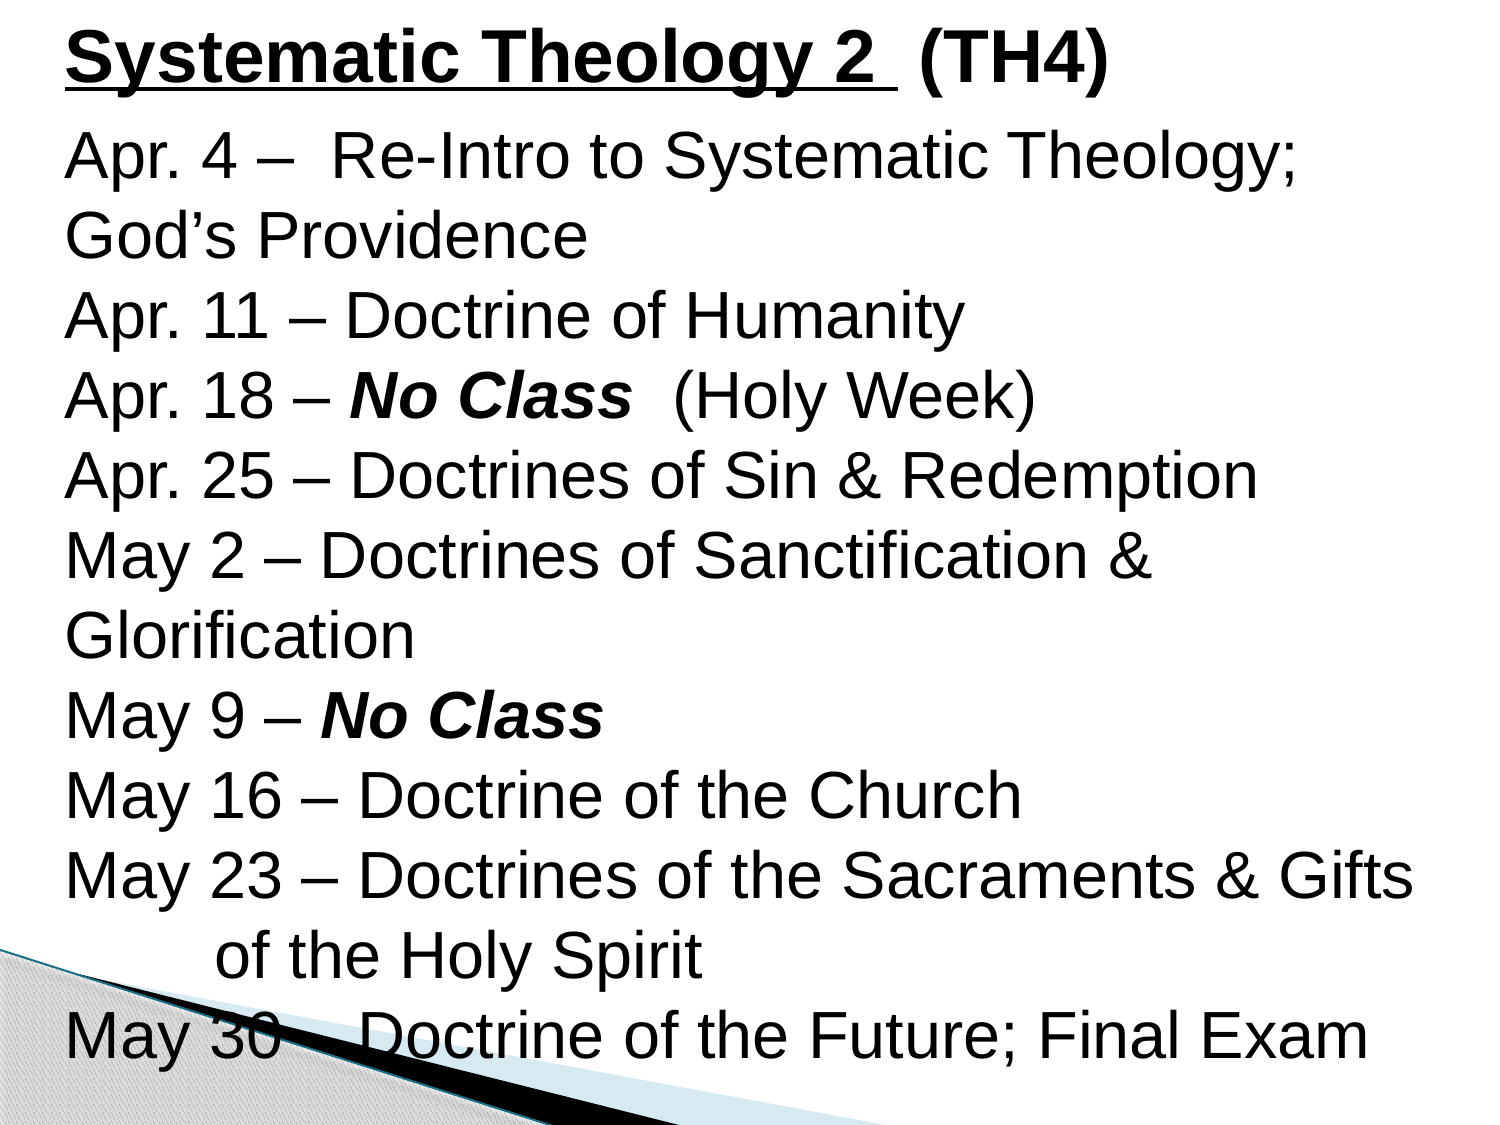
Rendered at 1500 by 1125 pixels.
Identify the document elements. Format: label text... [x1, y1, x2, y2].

text_box Systematic Theology 2 (TH4) Apr. 4 – Re-Intro to Systematic Theology; God’s Providence Apr. 11 – Doctrine of Humanity Apr. 18 – No Class (Holy Week) Apr. 25 – Doctrines of Sin & Redemption May 2 – Doctrines of Sanctification & Glorification May 9 – No Class May 16 – Doctrine of the Church May 23 – Doctrines of the Sacraments & Gifts of the Holy Spirit May 30 – Doctrine of the Future; Final Exam [49, 0, 1486, 1080]
